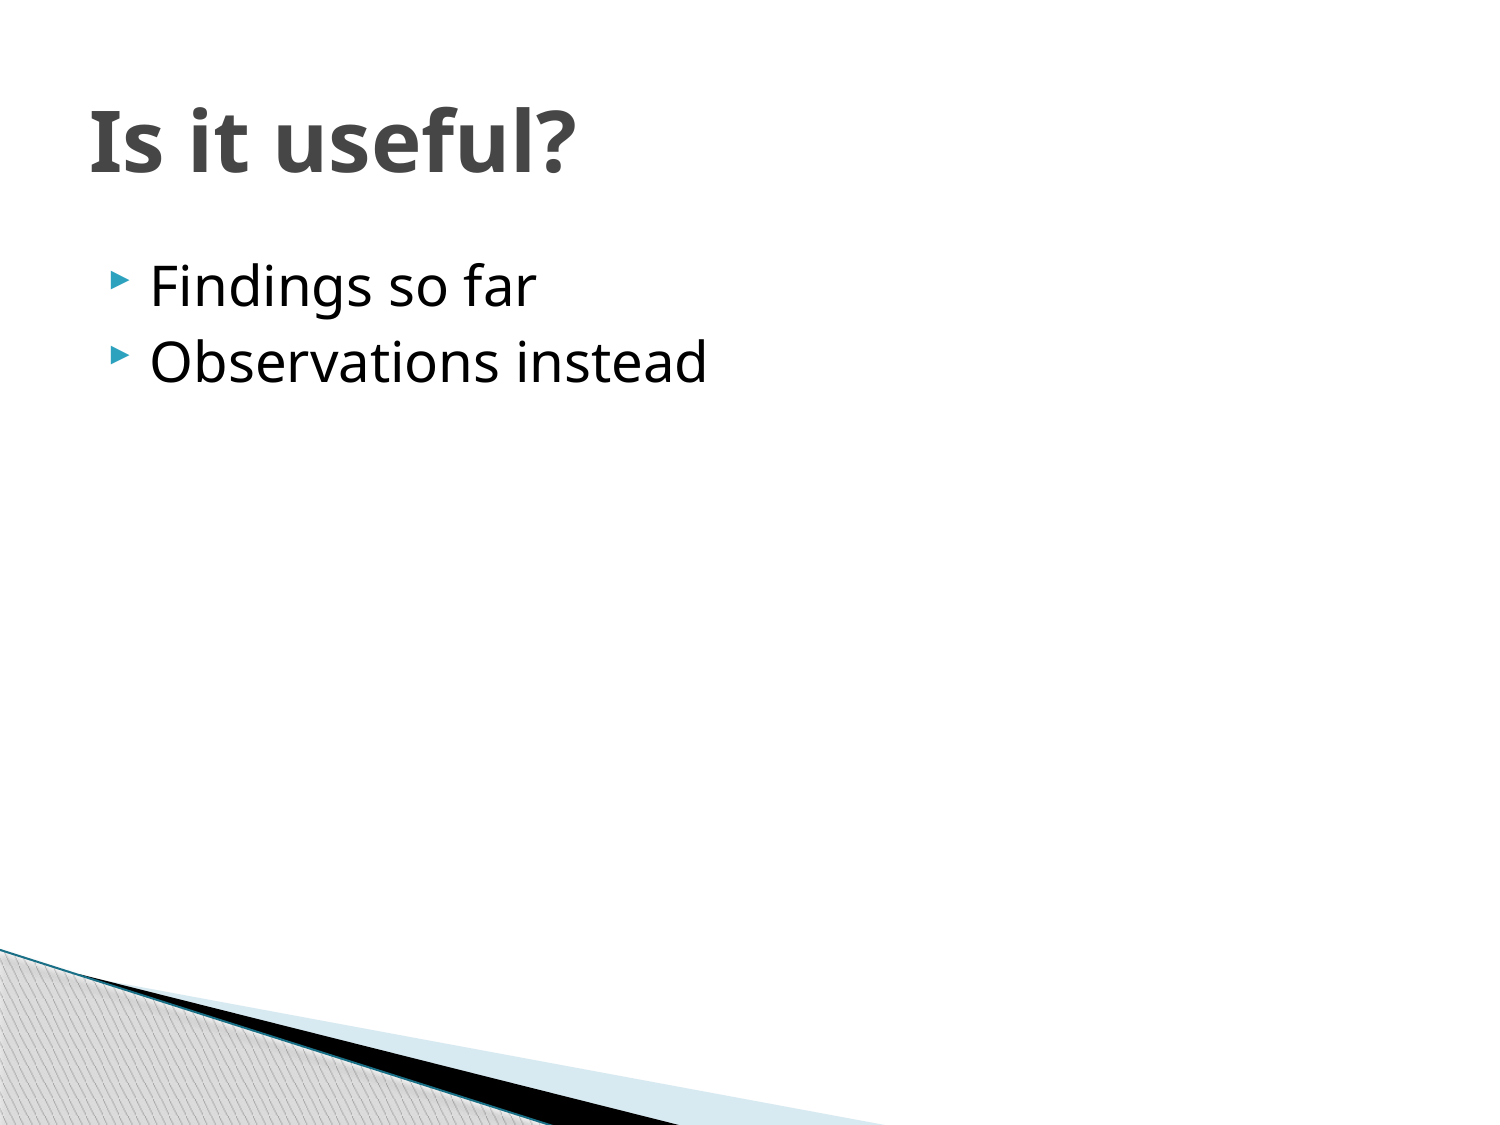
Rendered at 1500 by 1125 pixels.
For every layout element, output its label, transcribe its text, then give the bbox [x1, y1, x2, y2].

list Findings so far Observations instead [75, 243, 1425, 986]
title Is it useful? [75, 45, 1425, 233]
